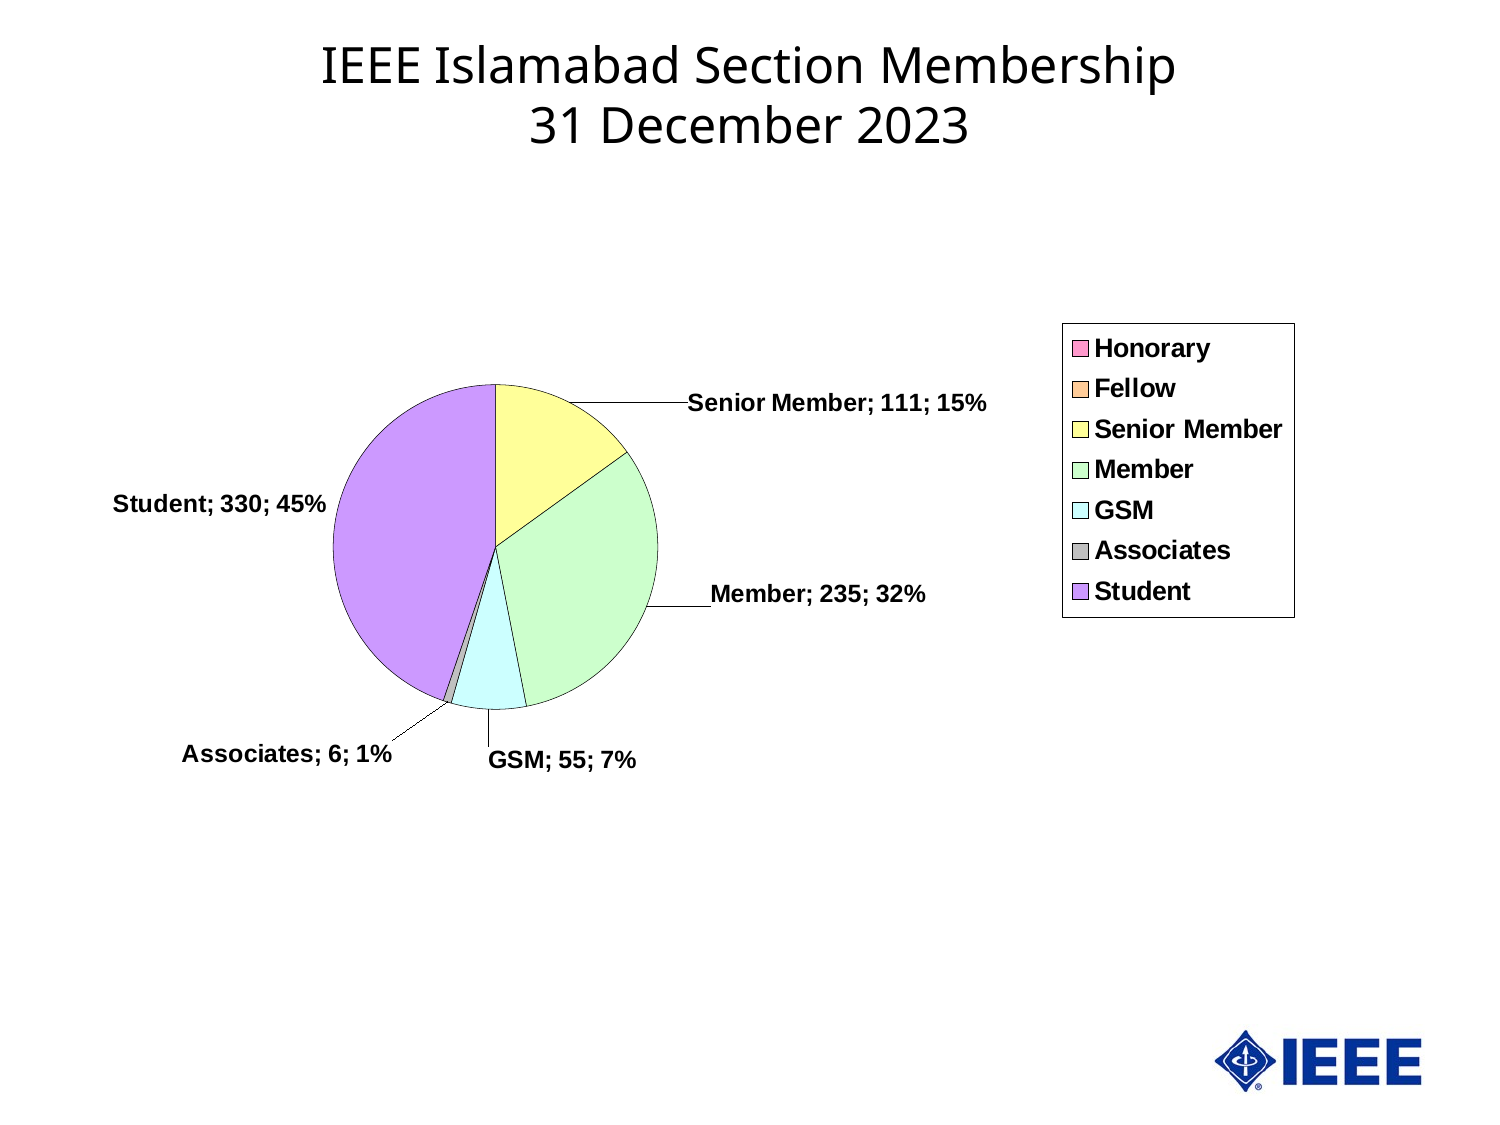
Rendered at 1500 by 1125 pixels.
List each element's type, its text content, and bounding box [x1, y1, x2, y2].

chart [112, 187, 1452, 1056]
picture [1212, 1056, 1425, 1096]
text_box IEEE Islamabad Section Membership 31 December 2023 [112, 0, 1388, 186]
